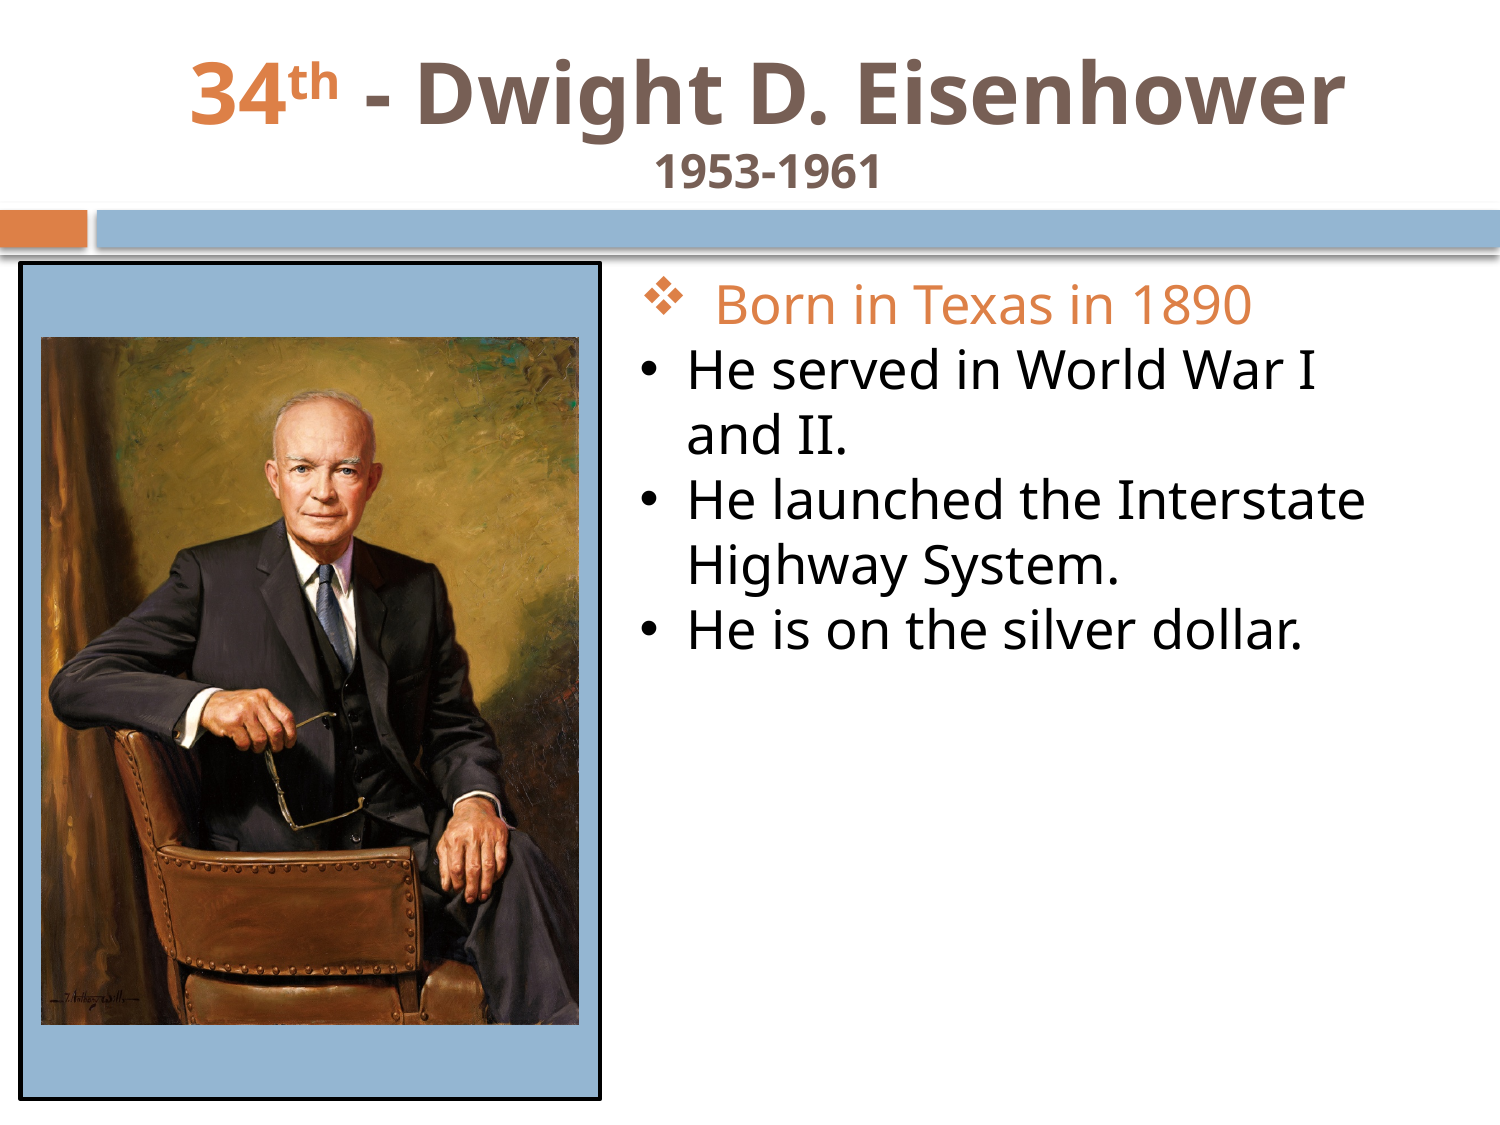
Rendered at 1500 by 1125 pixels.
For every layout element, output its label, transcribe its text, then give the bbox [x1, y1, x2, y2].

title 34th - Dwight D. Eisenhower 1953-1961 [99, 0, 1438, 238]
picture [41, 336, 580, 1026]
text_box Born in Texas in 1890 He served in World War I and II. He launched the Interstate Highway System. He is on the silver dollar. [624, 262, 1438, 668]
text_box [19, 261, 601, 1101]
